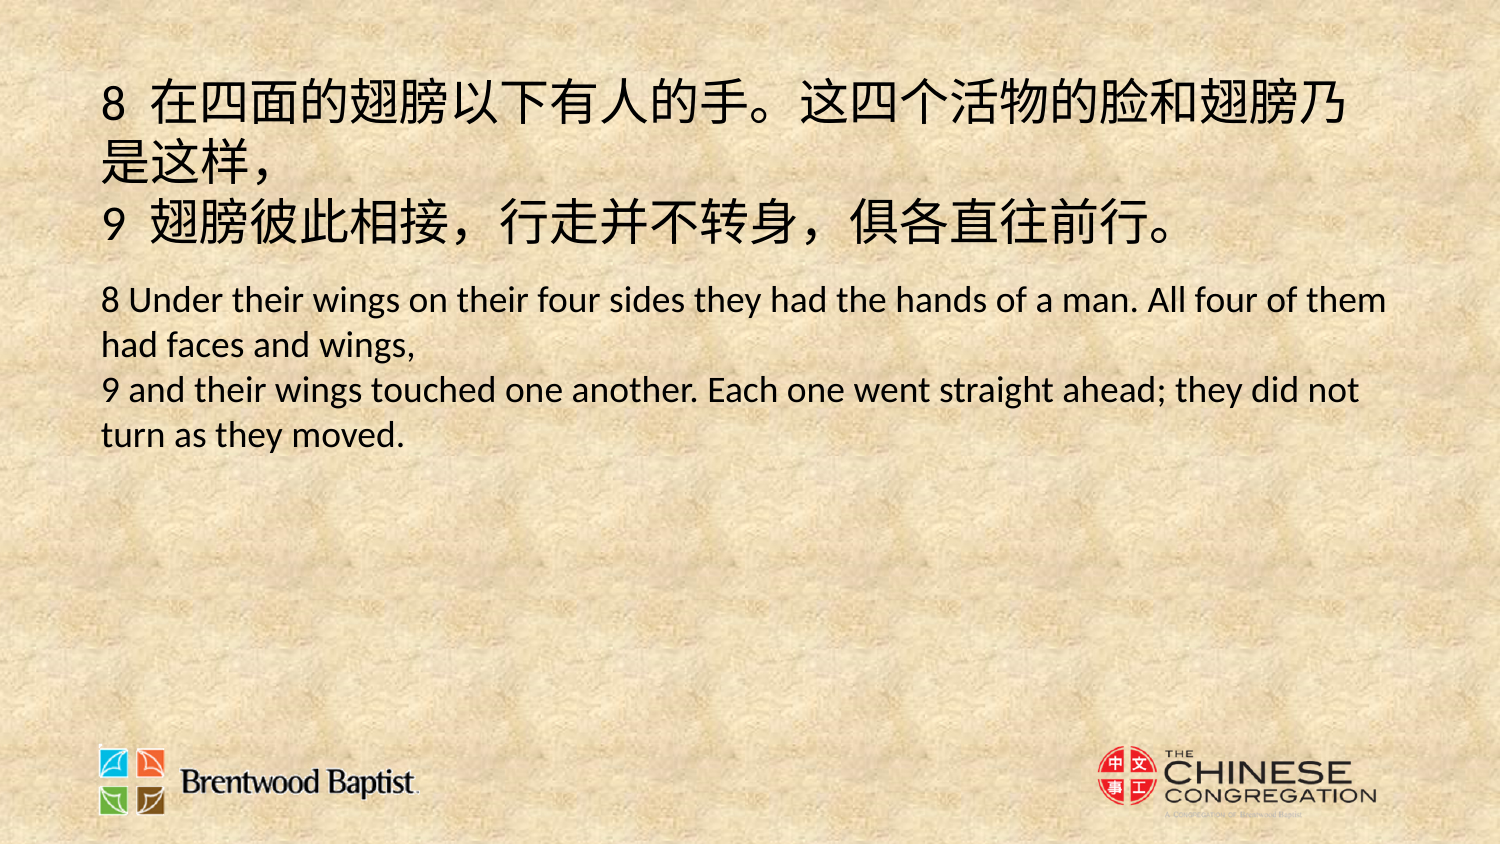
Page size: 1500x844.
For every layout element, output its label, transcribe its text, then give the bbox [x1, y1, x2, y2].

text_box 8 在四面的翅膀以下有人的手。这四个活物的脸和翅膀乃是这样， 9 翅膀彼此相接，行走并不转身，俱各直往前行。 8 Under their wings on their four sides they had the hands of a man. All four of them had faces and wings, 9 and their wings touched one another. Each one went straight ahead; they did not turn as they moved. [85, 62, 1407, 508]
picture [0, 0, 1500, 844]
